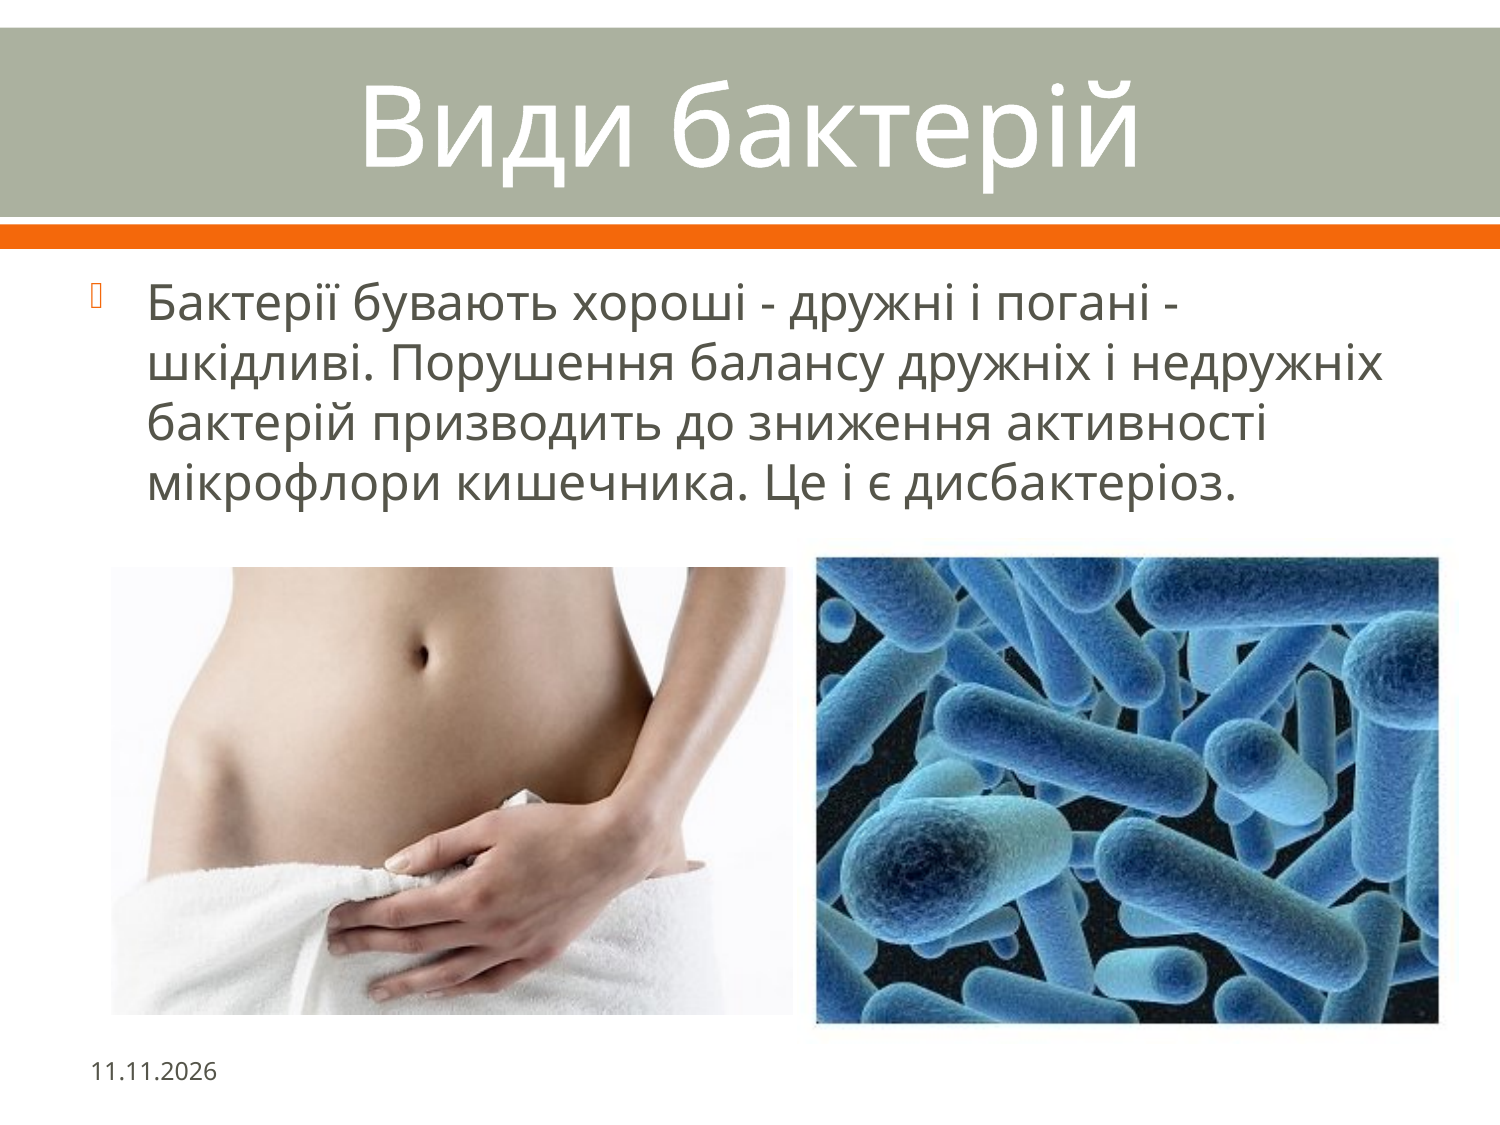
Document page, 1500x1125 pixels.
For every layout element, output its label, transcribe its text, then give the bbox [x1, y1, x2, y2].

picture [796, 538, 1459, 1044]
title Види бактерій [75, 29, 1425, 213]
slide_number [75, 1042, 425, 1103]
picture [111, 567, 793, 1016]
list Бактерії бувають хороші - дружні і погані - шкідливі. Порушення балансу дружніх і недружніх бактерій призводить до зниження активності мікрофлори кишечника. Це і є дисбактеріоз. [74, 262, 1426, 1006]
